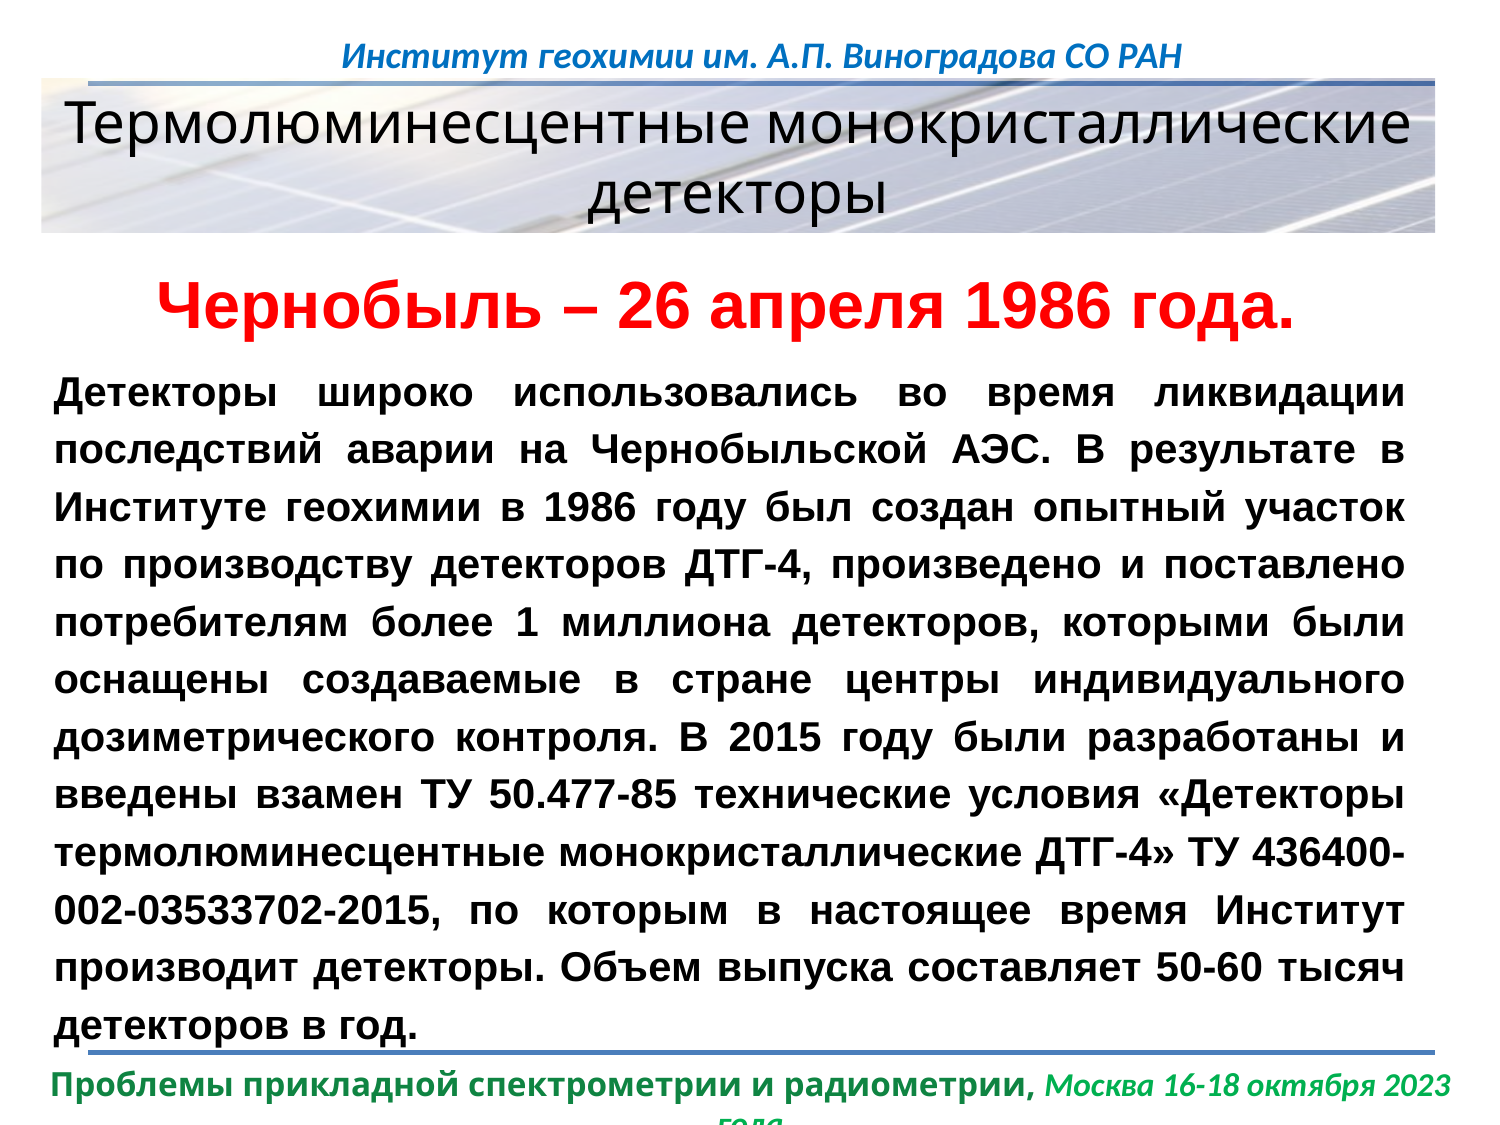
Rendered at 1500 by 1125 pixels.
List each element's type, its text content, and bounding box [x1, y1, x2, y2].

text_box Термолюминесцентные монокристаллические детекторы [41, 78, 1436, 233]
text_box Детекторы широко использовались во время ликвидации последствий аварии на Чернобыльской АЭС. В результате в Институте геохимии в 1986 году был создан опытный участок по производству детекторов ДТГ-4, произведено и поставлено потребителям более 1 миллиона детекторов, которыми были оснащены создаваемые в стране центры индивидуального дозиметрического контроля. В 2015 году были разработаны и введены взамен ТУ 50.477-85 технические условия «Детекторы термолюминесцентные монокристаллические ДТГ-4» ТУ 436400-002-03533702-2015, по которым в настоящее время Институт производит детекторы. Объем выпуска составляет 50-60 тысяч детекторов в год. [38, 349, 1421, 1055]
text_box Чернобыль – 26 апреля 1986 года. [47, 254, 1406, 350]
